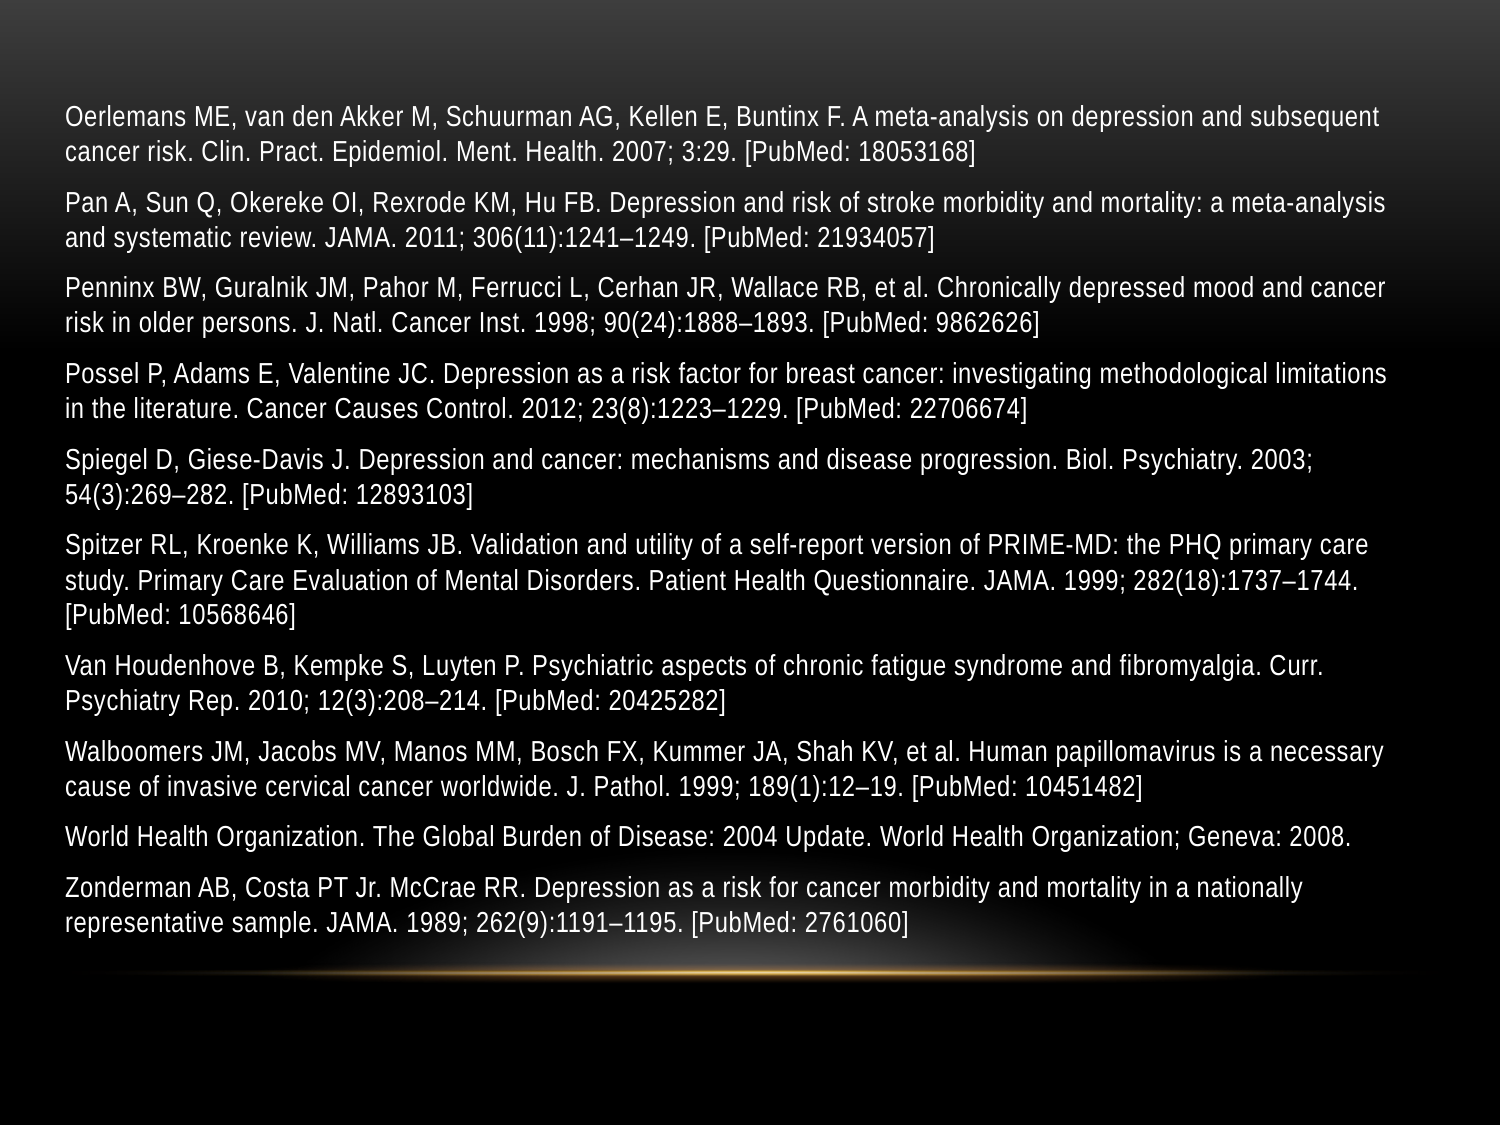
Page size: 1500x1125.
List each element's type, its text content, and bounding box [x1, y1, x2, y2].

picture [0, 0, 1500, 1125]
list Oerlemans ME, van den Akker M, Schuurman AG, Kellen E, Buntinx F. A meta-analysis on depression and subsequent cancer risk. Clin. Pract. Epidemiol. Ment. Health. 2007; 3:29. [PubMed: 18053168] Pan A, Sun Q, Okereke OI, Rexrode KM, Hu FB. Depression and risk of stroke morbidity and mortality: a meta-analysis and systematic review. JAMA. 2011; 306(11):1241–1249. [PubMed: 21934057] Penninx BW, Guralnik JM, Pahor M, Ferrucci L, Cerhan JR, Wallace RB, et al. Chronically depressed mood and cancer risk in older persons. J. Natl. Cancer Inst. 1998; 90(24):1888–1893. [PubMed: 9862626] Possel P, Adams E, Valentine JC. Depression as a risk factor for breast cancer: investigating methodological limitations in the literature. Cancer Causes Control. 2012; 23(8):1223–1229. [PubMed: 22706674] Spiegel D, Giese-Davis J. Depression and cancer: mechanisms and disease progression. Biol. Psychiatry. 2003; 54(3):269–282. [PubMed: 12893103] Spitzer RL, Kroenke K, Williams JB. Validation and utility of a self-report version of PRIME-MD: the PHQ primary care study. Primary Care Evaluation of Mental Disorders. Patient Health Questionnaire. JAMA. 1999; 282(18):1737–1744. [PubMed: 10568646] Van Houdenhove B, Kempke S, Luyten P. Psychiatric aspects of chronic fatigue syndrome and fibromyalgia. Curr. Psychiatry Rep. 2010; 12(3):208–214. [PubMed: 20425282] Walboomers JM, Jacobs MV, Manos MM, Bosch FX, Kummer JA, Shah KV, et al. Human papillomavirus is a necessary cause of invasive cervical cancer worldwide. J. Pathol. 1999; 189(1):12–19. [PubMed: 10451482] World Health Organization. The Global Burden of Disease: 2004 Update. World Health Organization; Geneva: 2008. Zonderman AB, Costa PT Jr. McCrae RR. Depression as a risk for cancer morbidity and mortality in a nationally representative sample. JAMA. 1989; 262(9):1191–1195. [PubMed: 2761060] [50, 0, 1425, 963]
